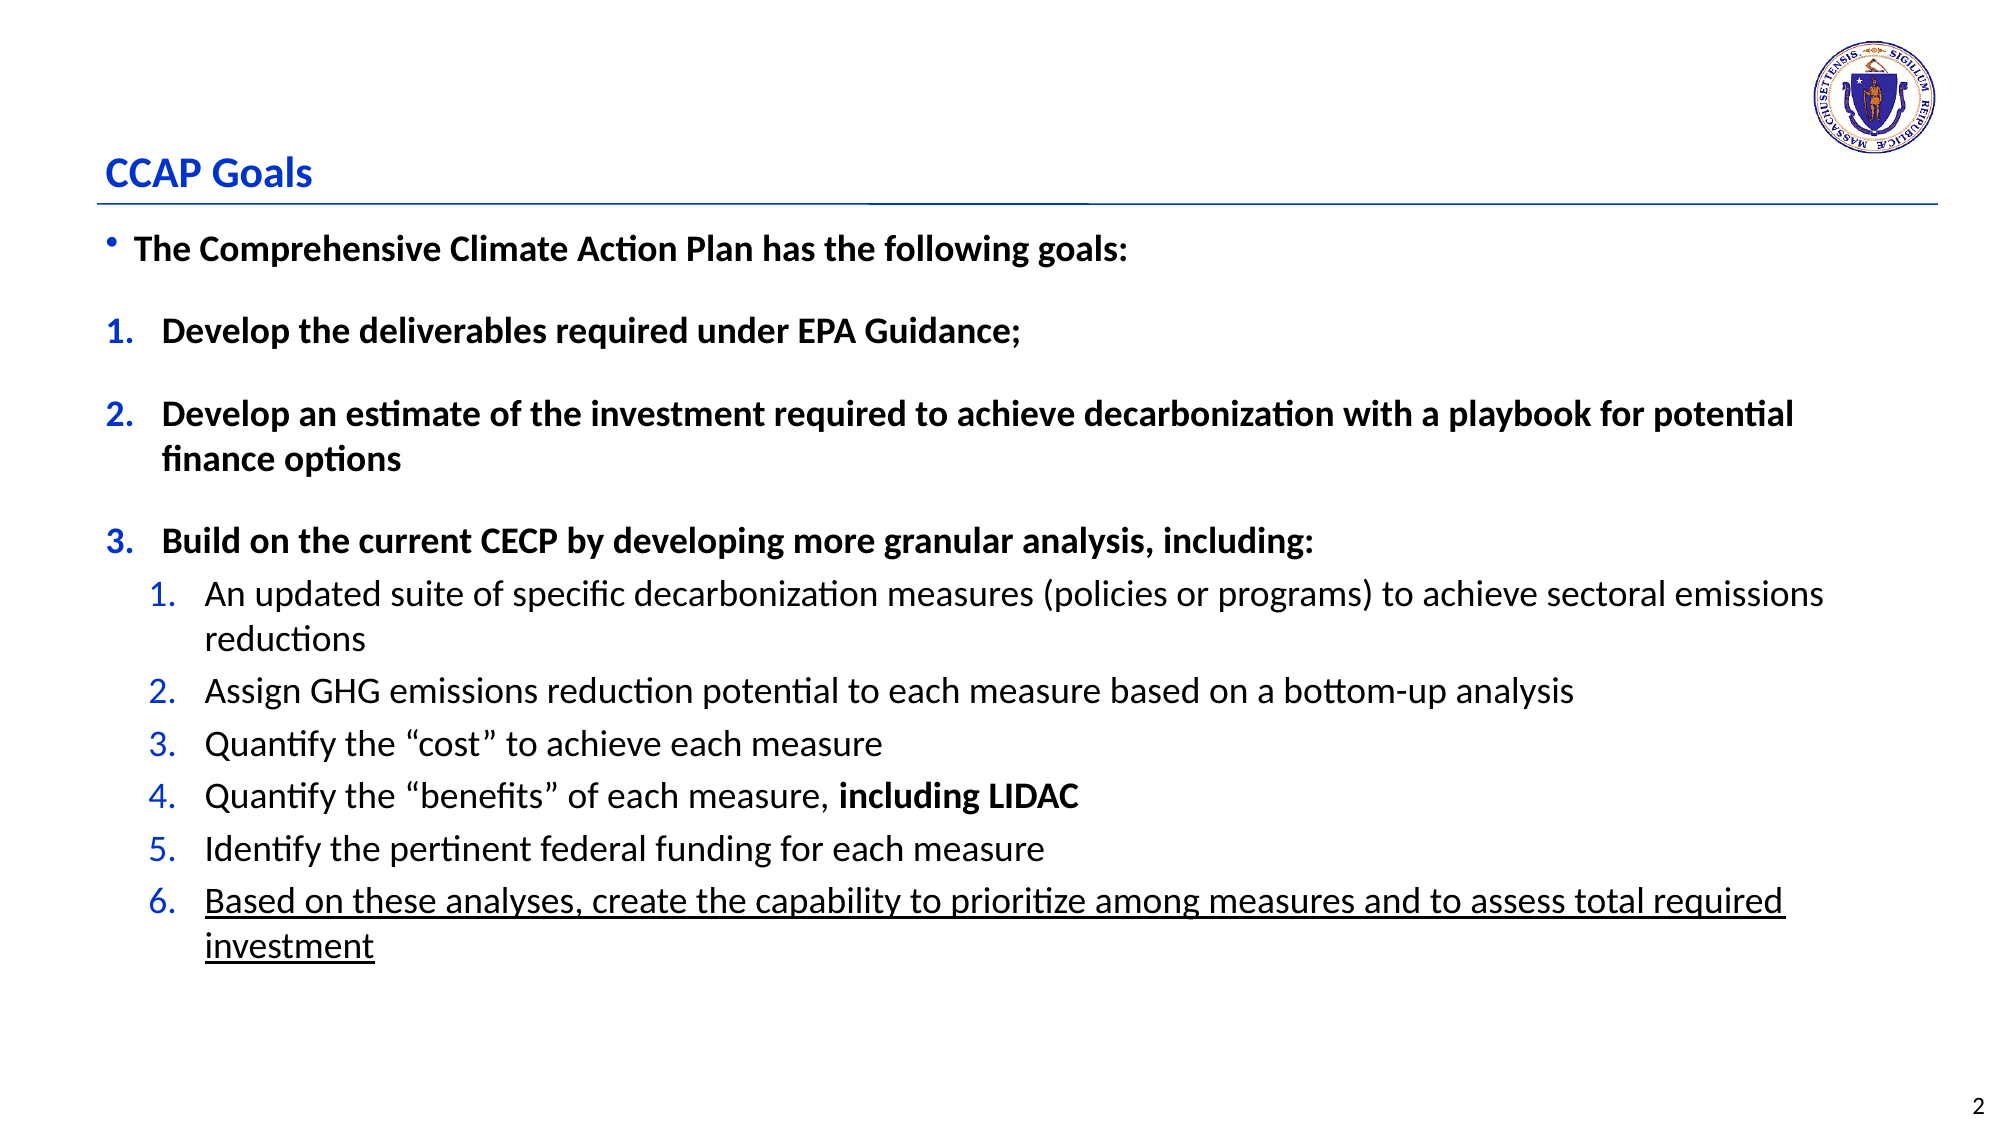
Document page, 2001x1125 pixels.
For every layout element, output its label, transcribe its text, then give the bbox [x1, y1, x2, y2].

picture [1805, 35, 1942, 158]
slide_number 2 [1577, 1081, 2000, 1125]
title CCAP Goals [90, 7, 1783, 205]
list The Comprehensive Climate Action Plan has the following goals: Develop the deliverables required under EPA Guidance; Develop an estimate of the investment required to achieve decarbonization with a playbook for potential finance options Build on the current CECP by developing more granular analysis, including: An updated suite of specific decarbonization measures (policies or programs) to achieve sectoral emissions reductions Assign GHG emissions reduction potential to each measure based on a bottom-up analysis Quantify the “cost” to achieve each measure Quantify the “benefits” of each measure, including LIDAC Identify the pertinent federal funding for each measure Based on these analyses, create the capability to prioritize among measures and to assess total required investment [90, 216, 1924, 1046]
